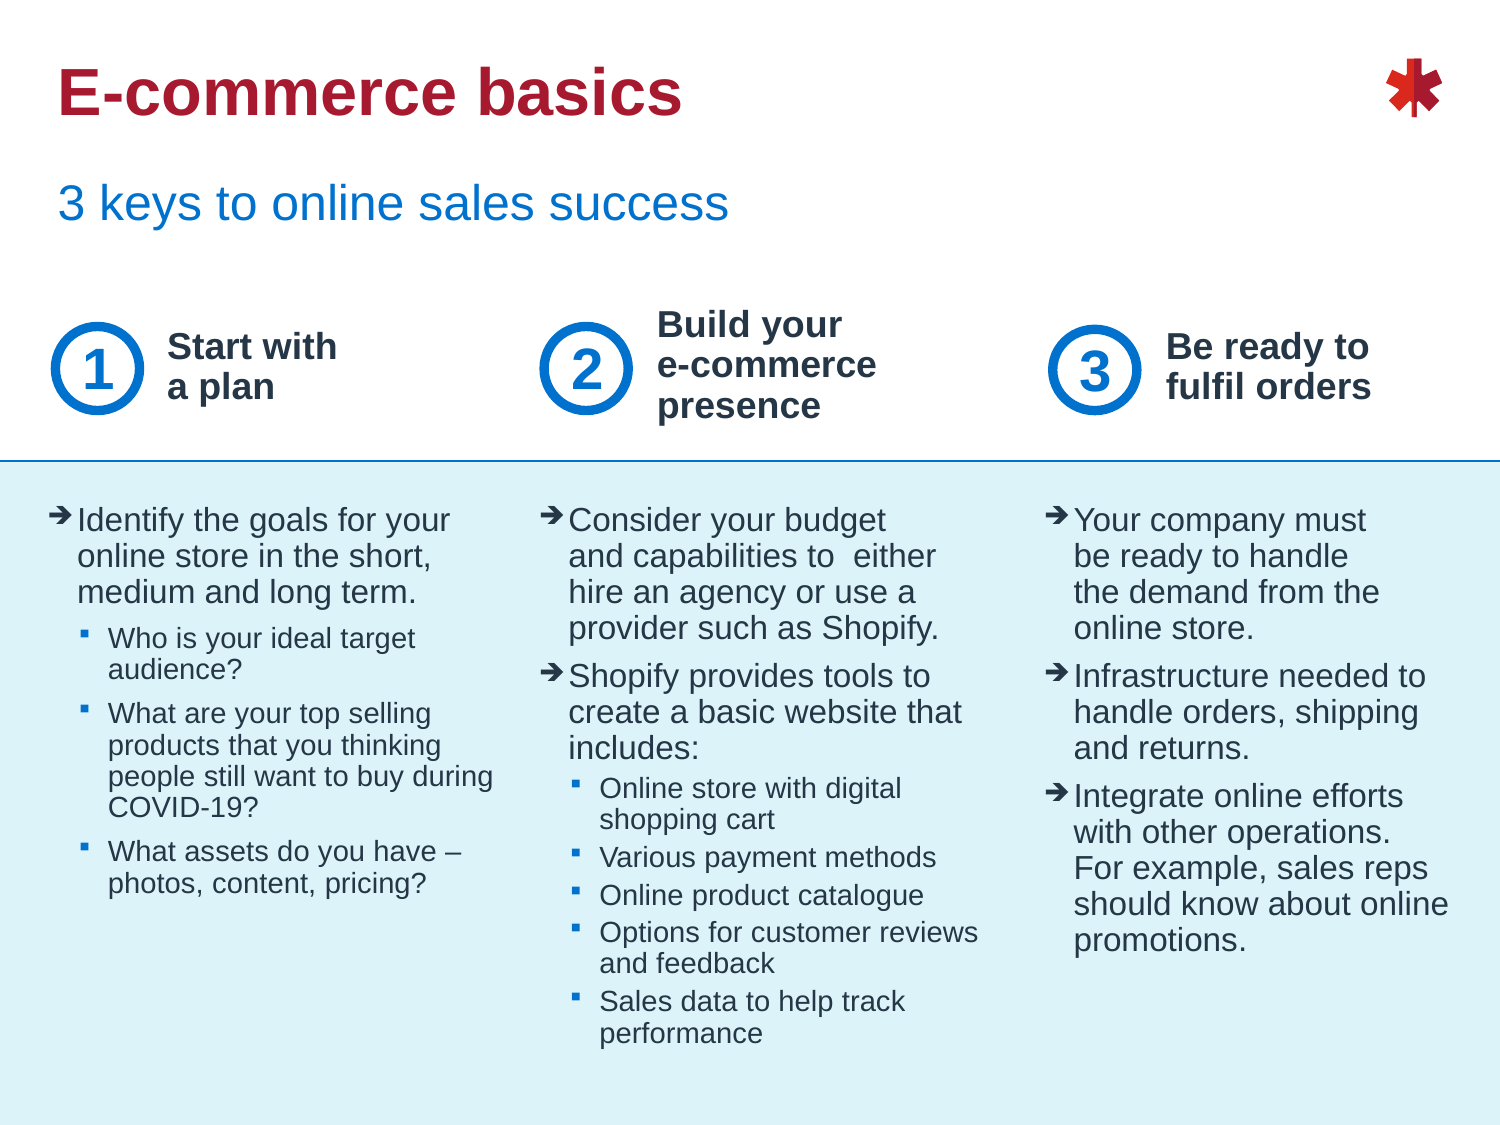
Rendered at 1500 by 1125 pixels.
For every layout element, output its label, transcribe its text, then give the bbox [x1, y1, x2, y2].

text_box Be ready to fulfil orders [1165, 326, 1500, 442]
title E-commerce basics [57, 61, 1328, 210]
list 3 keys to online sales success [57, 177, 1440, 253]
text_box 2 [543, 325, 630, 412]
text_box 1 [54, 325, 141, 412]
text_box Identify the goals for your online store in the short, medium and long term. Who is your ideal target audience? What are your top selling products that you thinking people still want to buy during COVID-19? What assets do you have – photos, content, pricing? [47, 502, 512, 743]
text_box [0, 462, 1500, 1125]
text_box Your company must be ready to handle the demand from the online store. Infrastructure needed to handle orders, shipping and returns. Integrate online efforts with other operations. For example, sales reps should know about online promotions. [1044, 502, 1500, 743]
text_box Consider your budget and capabilities to either hire an agency or use a provider such as Shopify. Shopify provides tools to create a basic website that includes: Online store with digital shopping cart Various payment methods Online product catalogue Options for customer reviews and feedback Sales data to help track performance [538, 502, 1003, 743]
text_box Start with a plan [167, 326, 405, 442]
text_box 3 [1051, 328, 1138, 412]
text_box Build your e-commerce presence [656, 305, 1055, 460]
